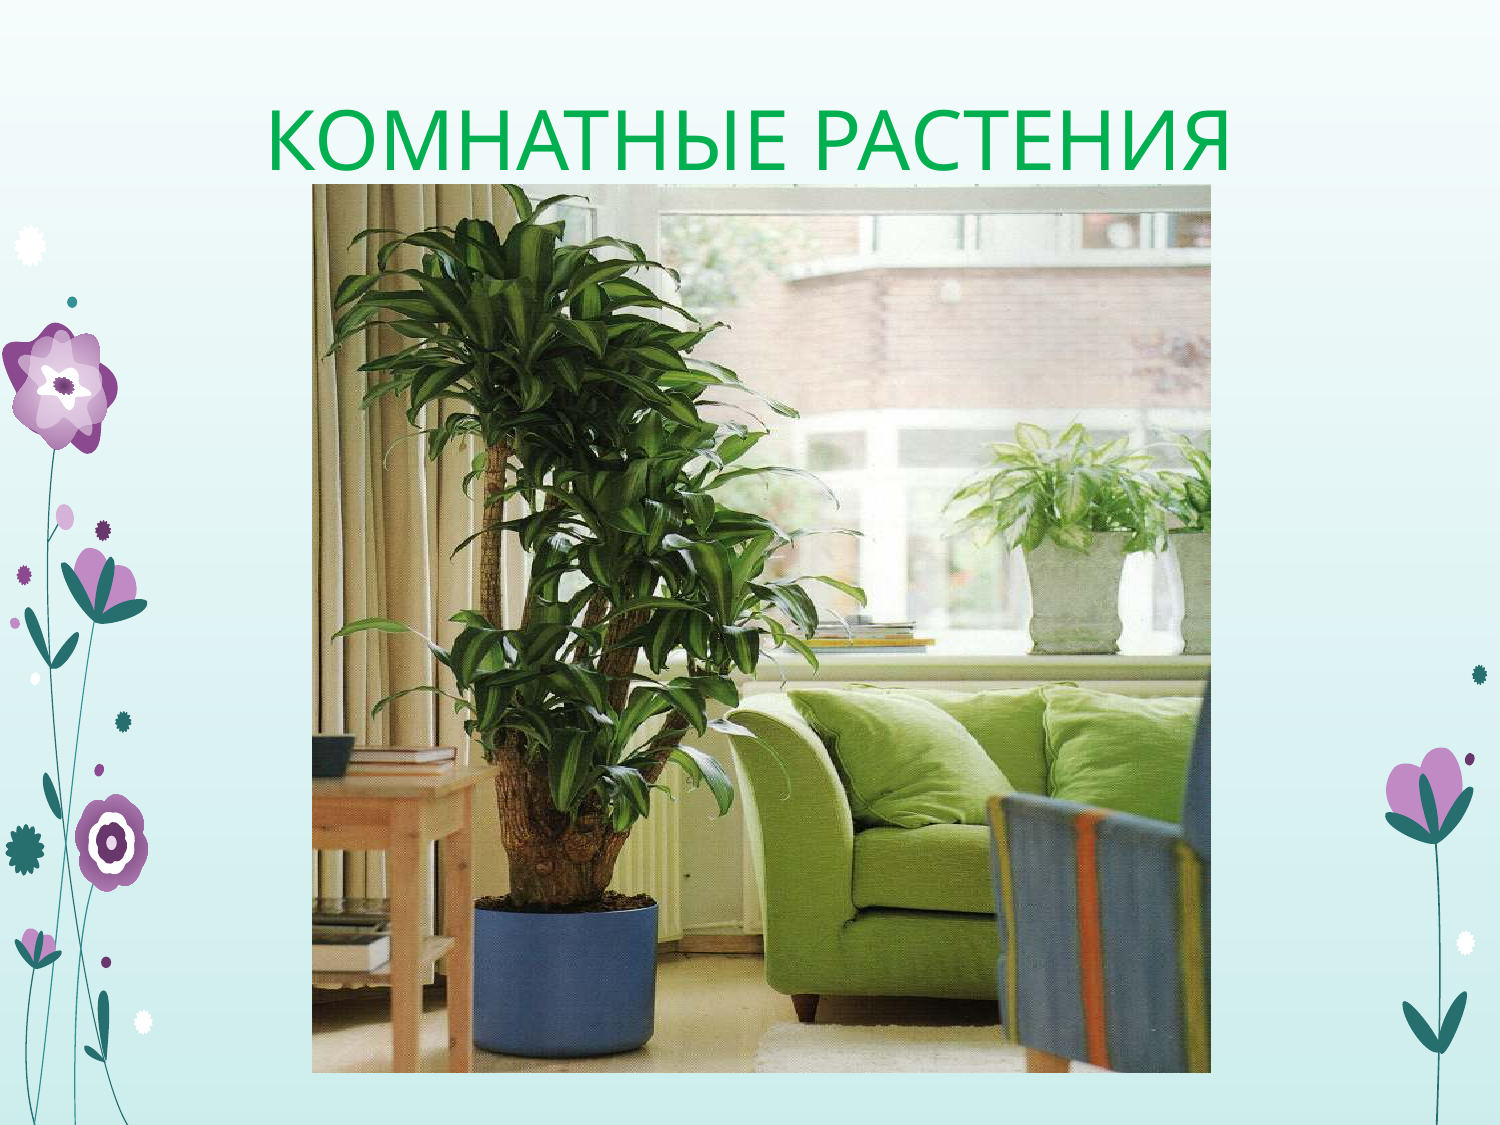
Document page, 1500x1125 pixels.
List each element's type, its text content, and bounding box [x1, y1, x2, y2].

picture [312, 184, 1211, 1074]
title КОМНАТНЫЕ РАСТЕНИЯ [75, 0, 1425, 197]
